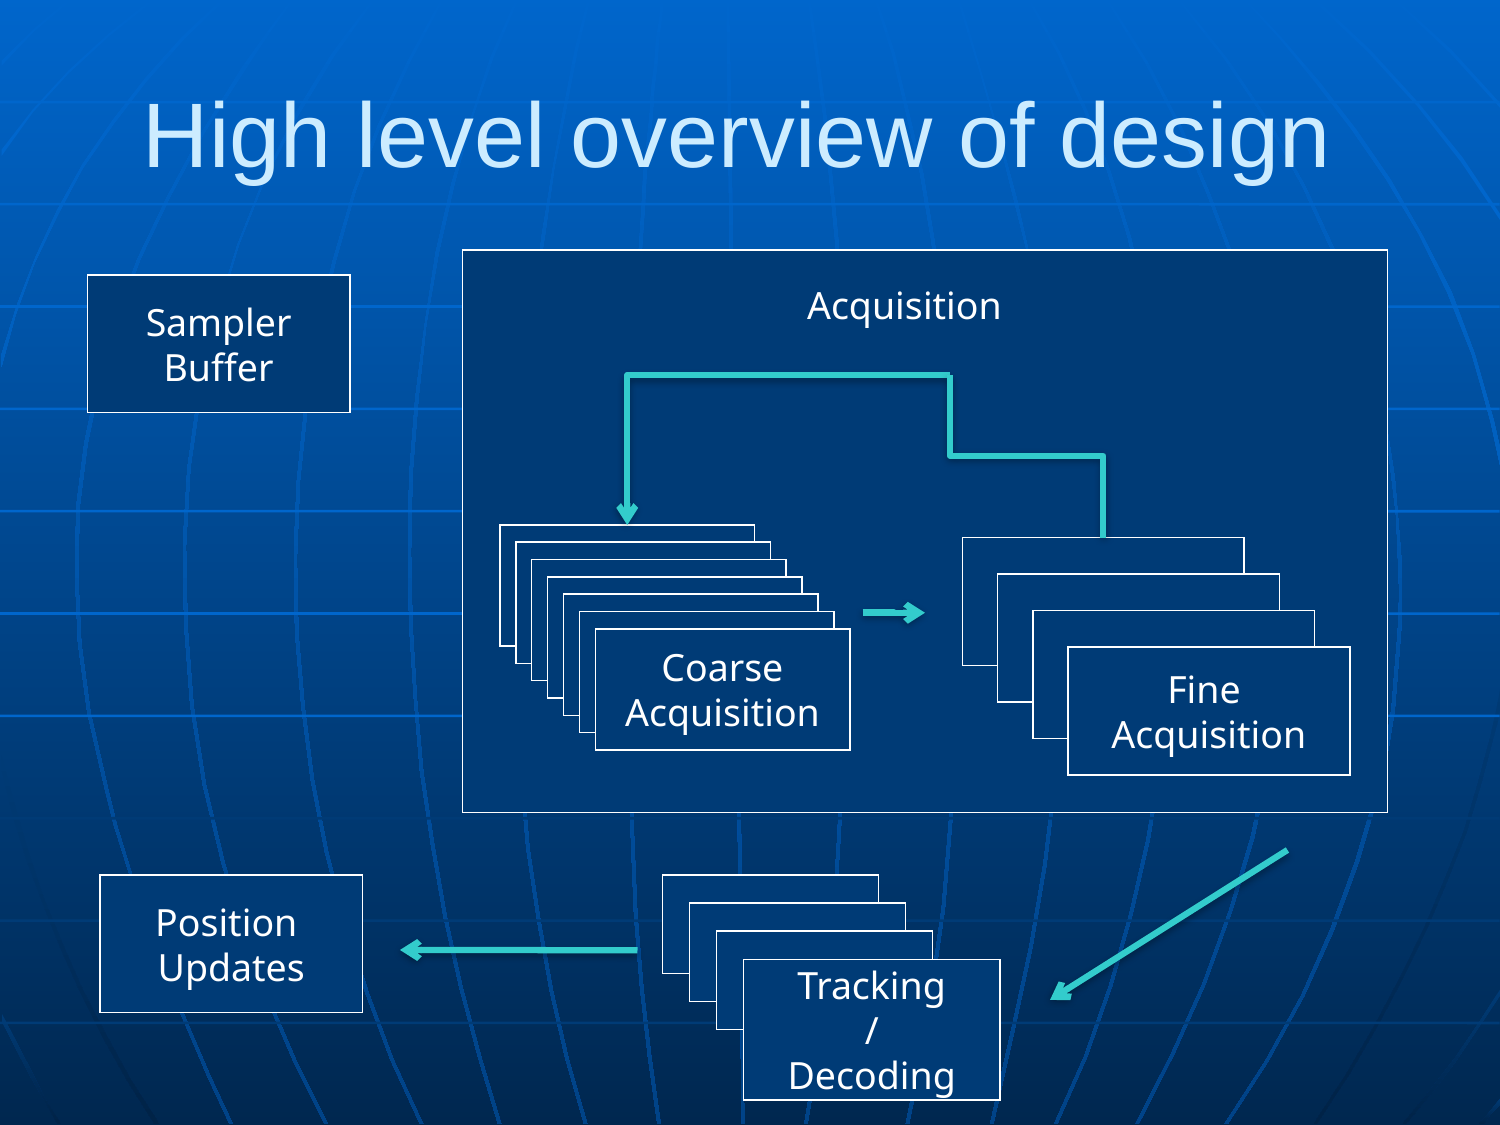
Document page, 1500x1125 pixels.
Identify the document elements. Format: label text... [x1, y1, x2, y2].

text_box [99, 874, 638, 1013]
title High level overview of design [62, 37, 1413, 225]
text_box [662, 849, 1288, 1101]
text_box Sampler Buffer [87, 274, 350, 413]
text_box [462, 249, 1388, 813]
